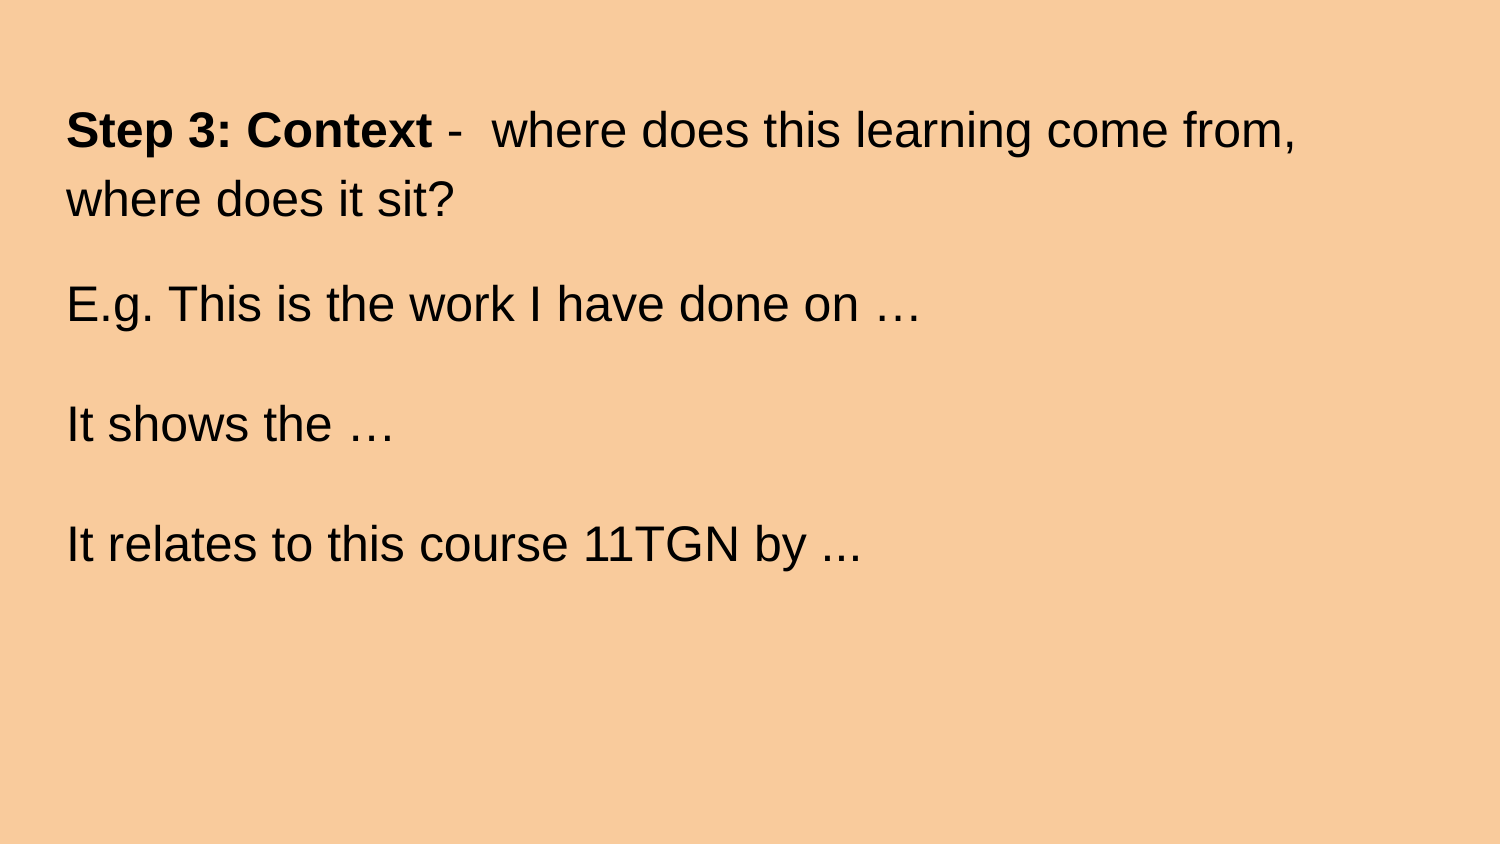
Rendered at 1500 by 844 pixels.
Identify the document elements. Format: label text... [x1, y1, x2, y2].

title Step 3: Context - where does this learning come from, where does it sit? E.g. This is the work I have done on … It shows the … It relates to this course 11TGN by ... [51, 72, 1449, 754]
